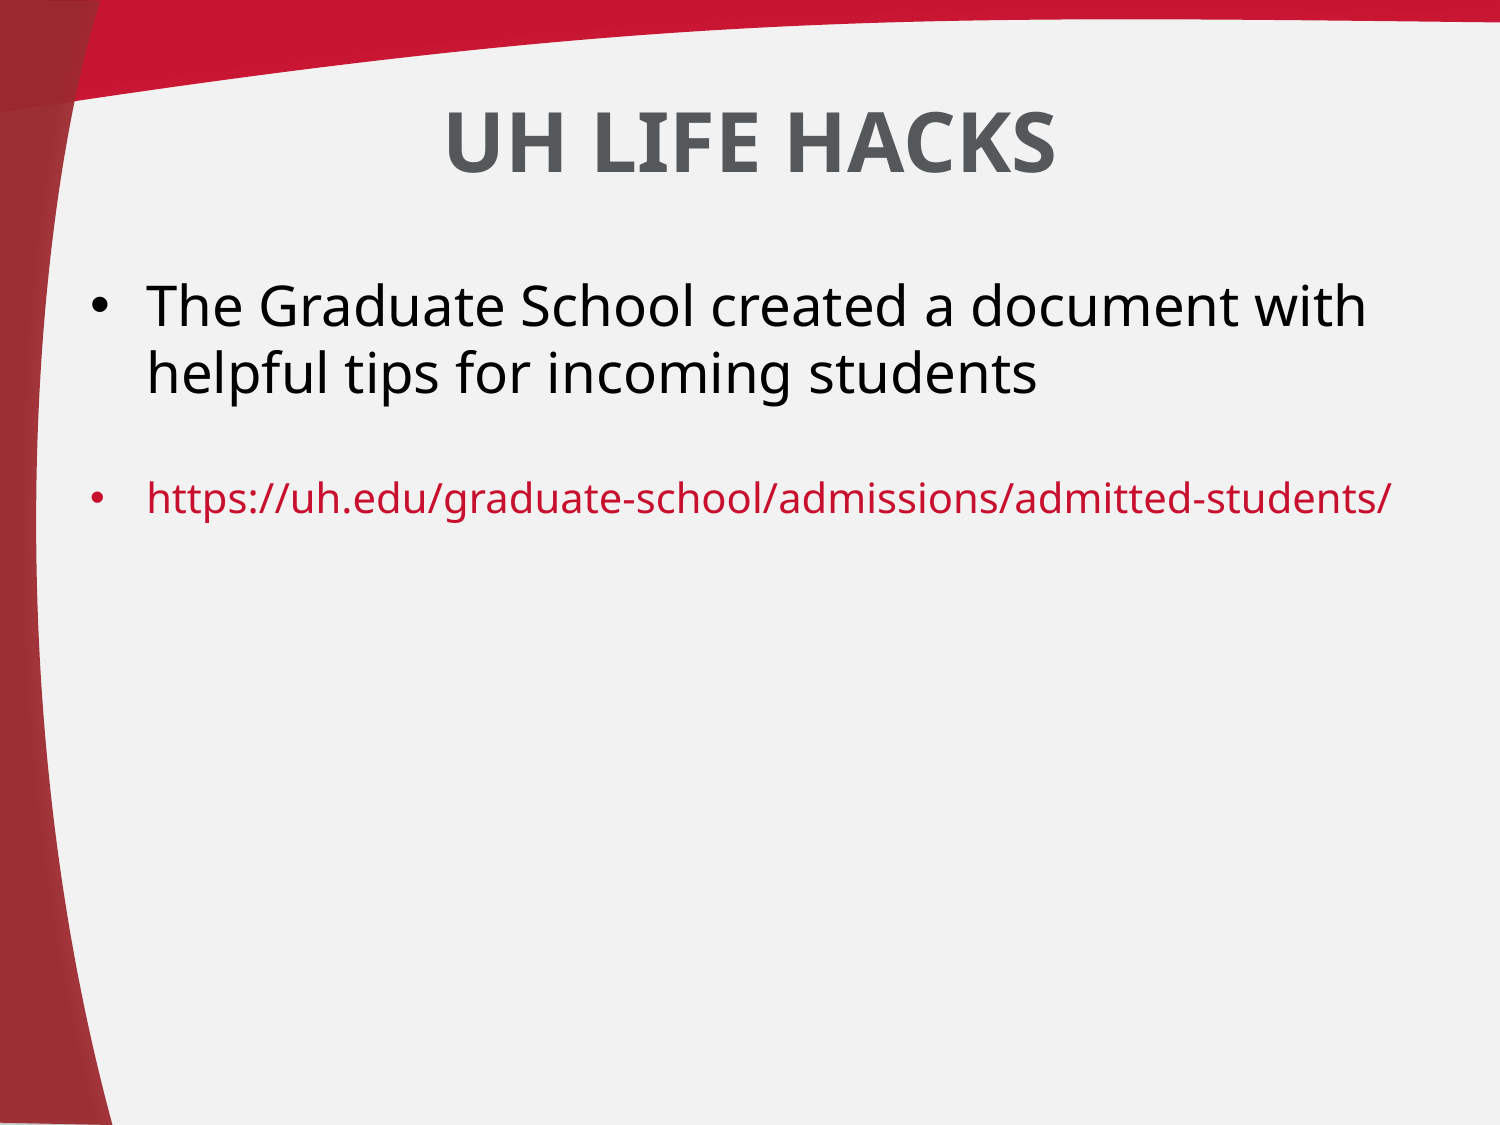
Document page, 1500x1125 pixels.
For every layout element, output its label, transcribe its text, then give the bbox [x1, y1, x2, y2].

title UH Life Hacks [75, 45, 1425, 233]
list The Graduate School created a document with helpful tips for incoming students https://uh.edu/graduate-school/admissions/admitted-students/ [75, 262, 1425, 1005]
